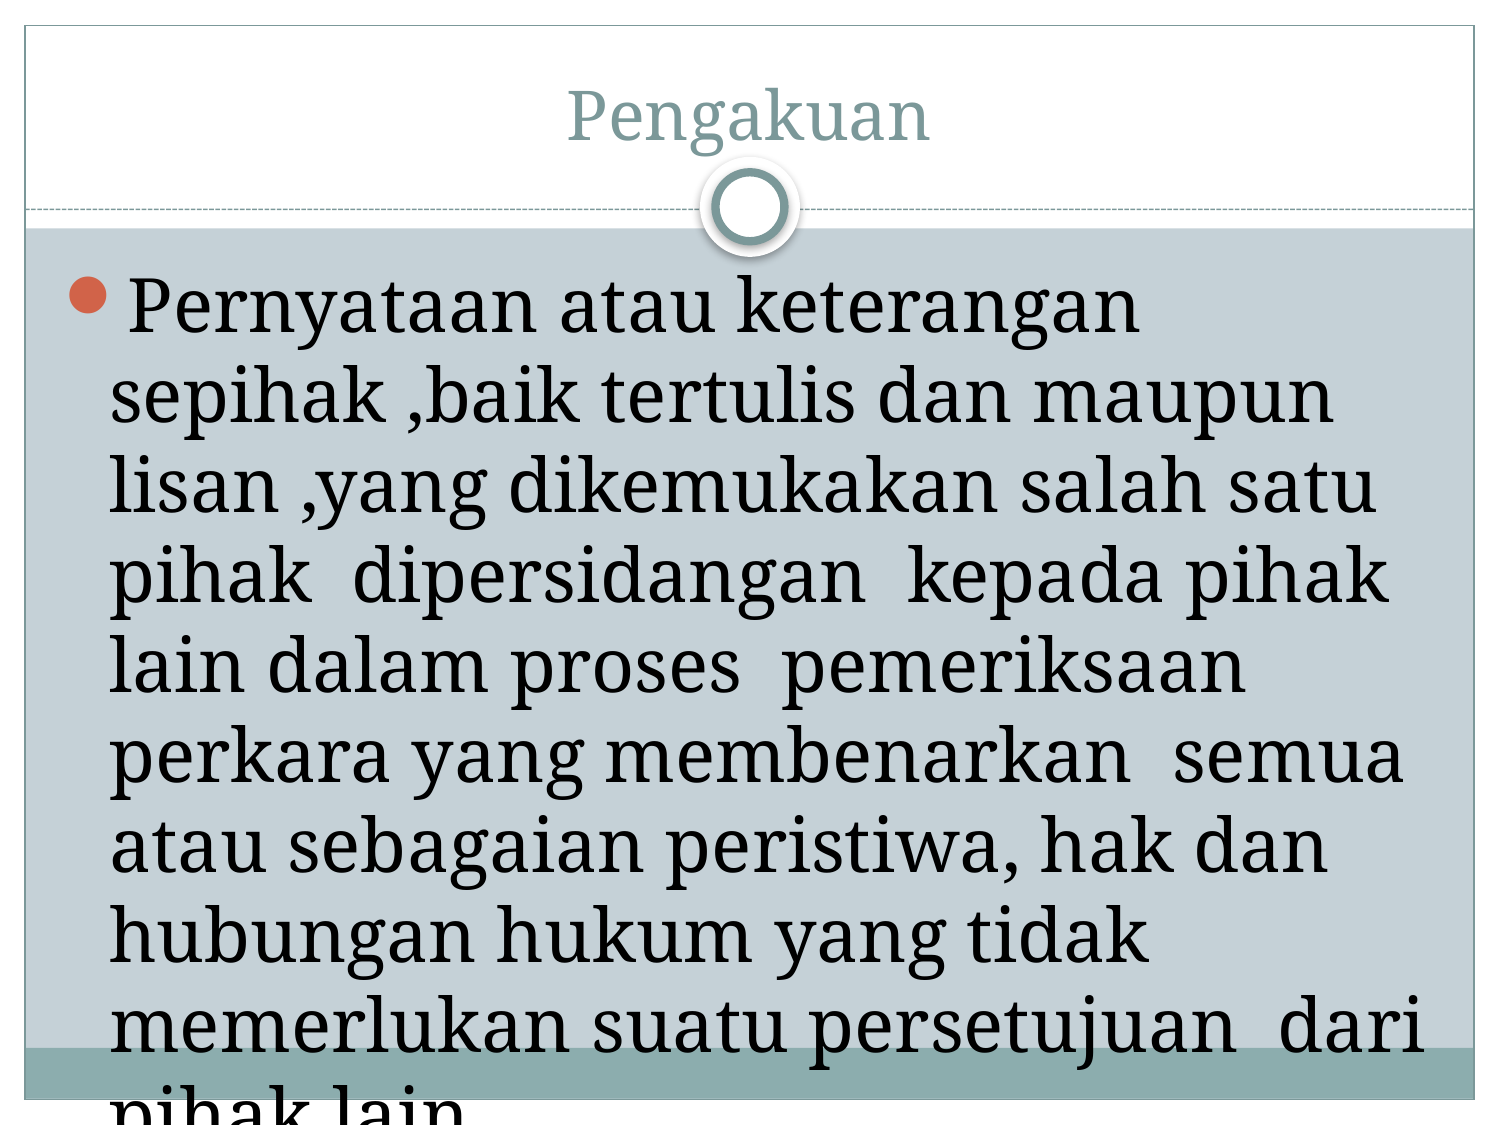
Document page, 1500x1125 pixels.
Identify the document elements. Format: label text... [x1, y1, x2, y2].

list Pernyataan atau keterangan sepihak ,baik tertulis dan maupun lisan ,yang dikemukakan salah satu pihak dipersidangan kepada pihak lain dalam proses pemeriksaan perkara yang membenarkan semua atau sebagaian peristiwa, hak dan hubungan hukum yang tidak memerlukan suatu persetujuan dari pihak lain [49, 250, 1445, 1001]
title Pengakuan [49, 37, 1450, 162]
